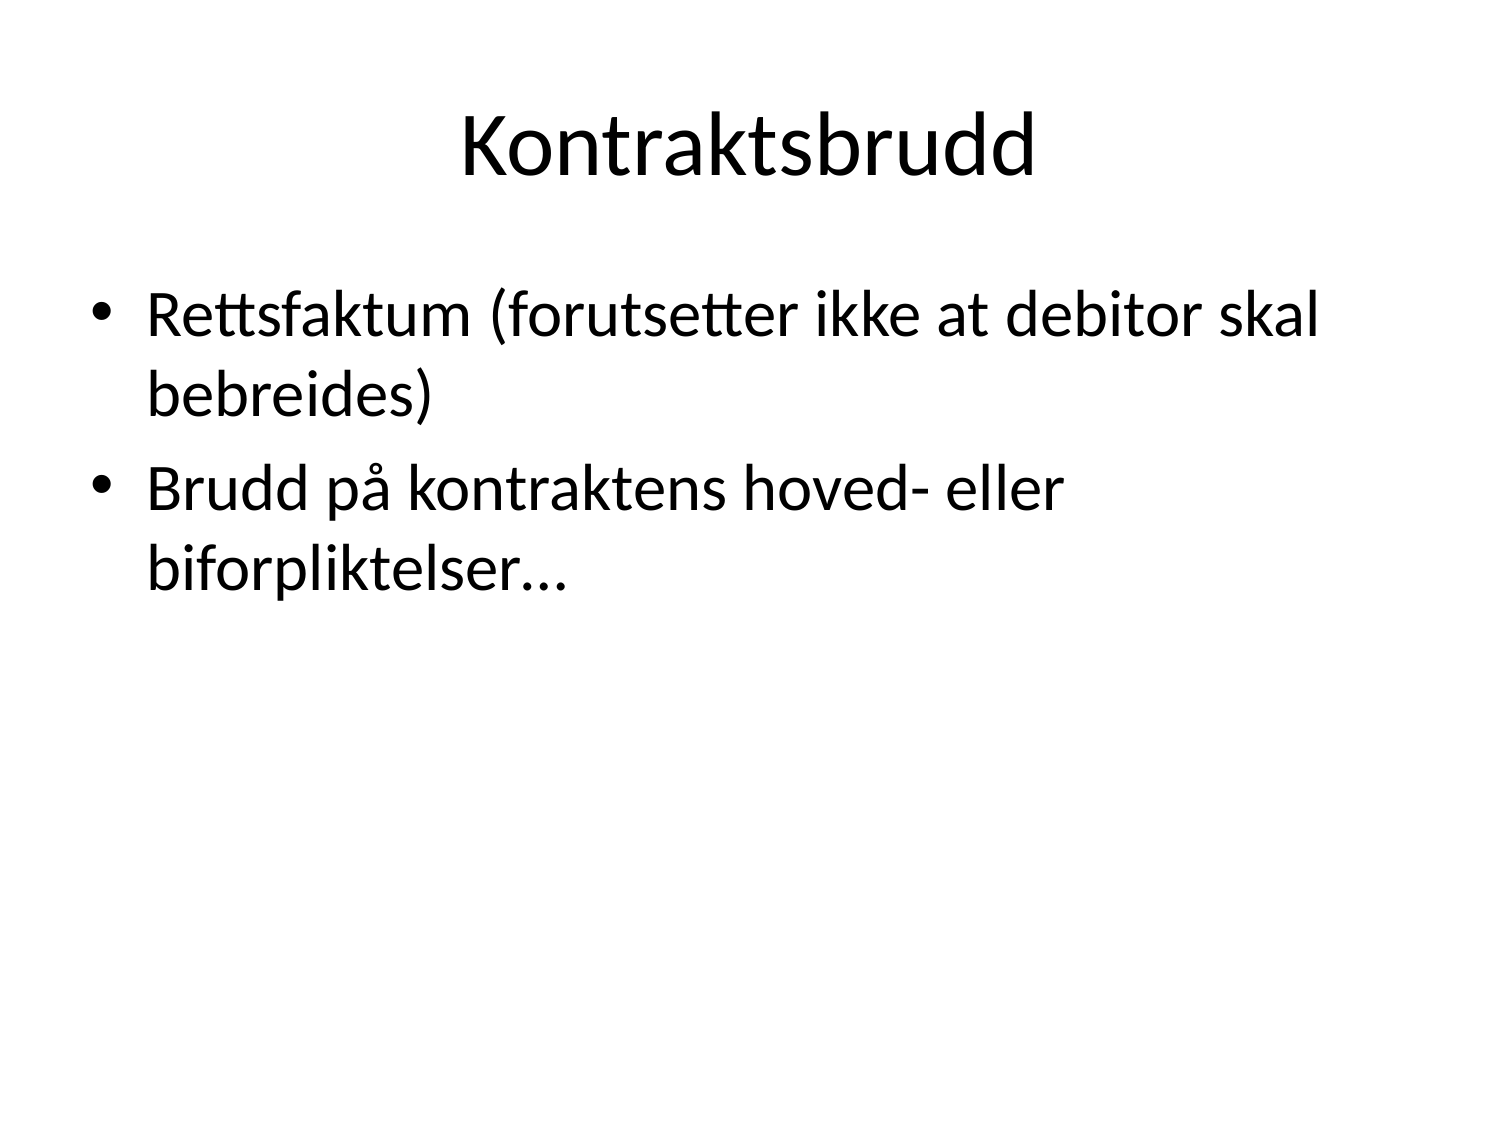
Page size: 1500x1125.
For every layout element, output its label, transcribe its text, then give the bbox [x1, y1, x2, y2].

title Kontraktsbrudd [75, 45, 1425, 233]
list Rettsfaktum (forutsetter ikke at debitor skal bebreides) Brudd på kontraktens hoved- eller biforpliktelser… [75, 262, 1425, 1005]
